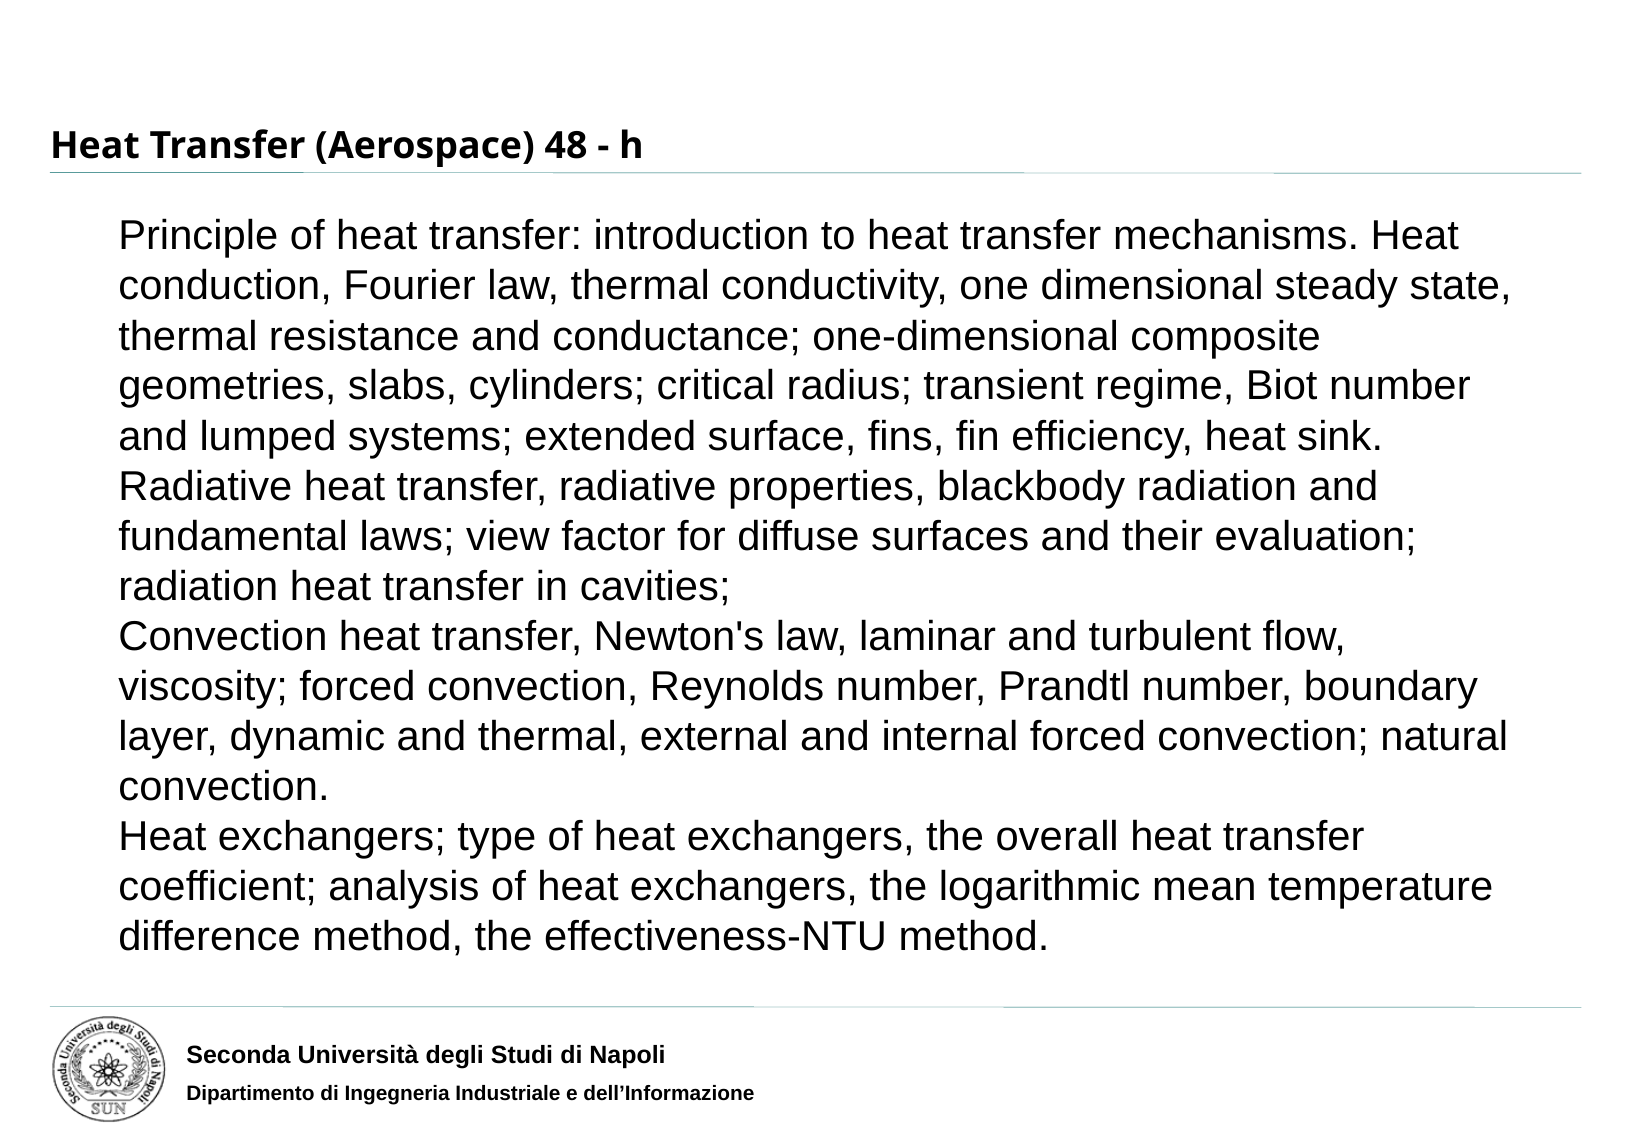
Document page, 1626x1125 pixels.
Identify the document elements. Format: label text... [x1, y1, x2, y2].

picture [49, 1013, 172, 1125]
title Heat Transfer (Aerospace) 48 - h [50, 120, 1545, 166]
text_box Principle of heat transfer: introduction to heat transfer mechanisms. Heat conduction, Fourier law, thermal conductivity, one dimensional steady state, thermal resistance and conductance; one-dimensional composite geometries, slabs, cylinders; critical radius; transient regime, Biot number and lumped systems; extended surface, fins, fin efficiency, heat sink. Radiative heat transfer, radiative properties, blackbody radiation and fundamental laws; view factor for diffuse surfaces and their evaluation; radiation heat transfer in cavities; Convection heat transfer, Newton's law, laminar and turbulent flow, viscosity; forced convection, Reynolds number, Prandtl number, boundary layer, dynamic and thermal, external and internal forced convection; natural convection. Heat exchangers; type of heat exchangers, the overall heat transfer coefficient; analysis of heat exchangers, the logarithmic mean temperature difference method, the effectiveness-NTU method. [103, 200, 1534, 1016]
